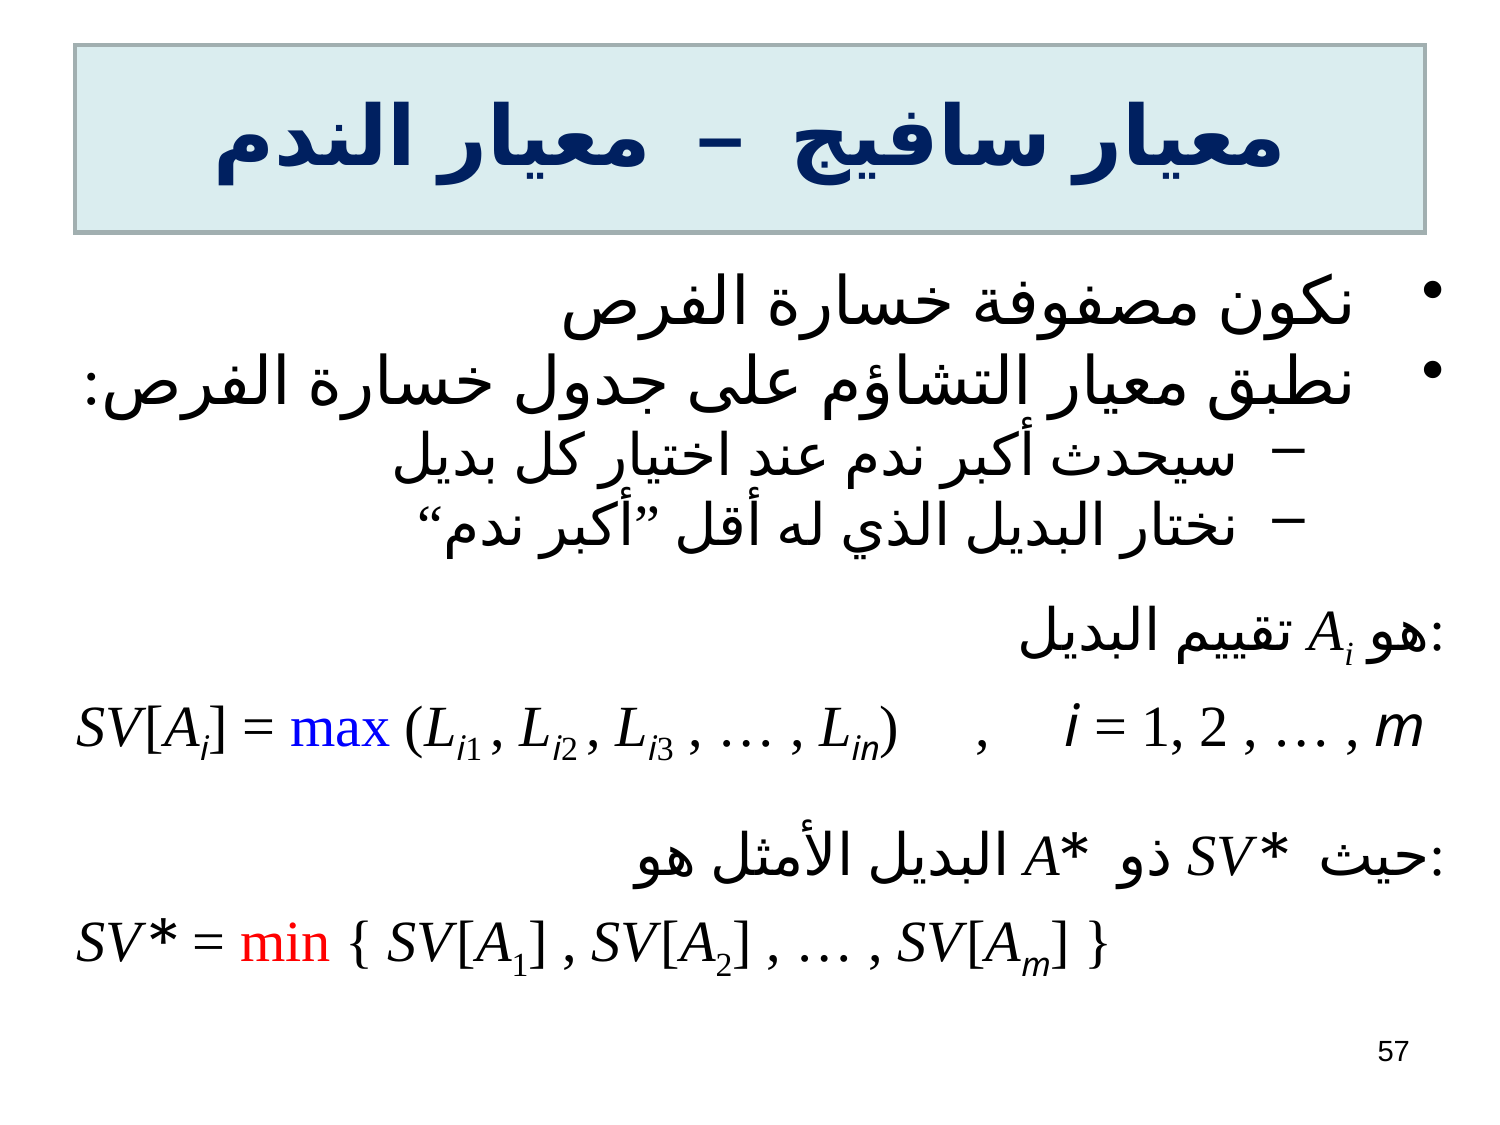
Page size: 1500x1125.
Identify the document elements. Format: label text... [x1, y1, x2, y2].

slide_number 57 [1074, 1024, 1426, 1103]
list نكون مصفوفة خسارة الفرص نطبق معيار التشاؤم على جدول خسارة الفرص: سيحدث أكبر ندم عند اختيار كل بديل نختار البديل الذي له أقل ”أكبر ندم“ تقييم البديل Ai هو: SV [Ai] = max (Li1 , Li2 , Li3 , … , Lin) , i = 1, 2 , … , m البديل الأمثل هو A* ذو SV * حيث: SV * = min { SV [A1] , SV [A2] , … , SV [Am] } [32, 249, 1461, 1024]
title معيار سافيج – معيار الندم [73, 43, 1427, 235]
